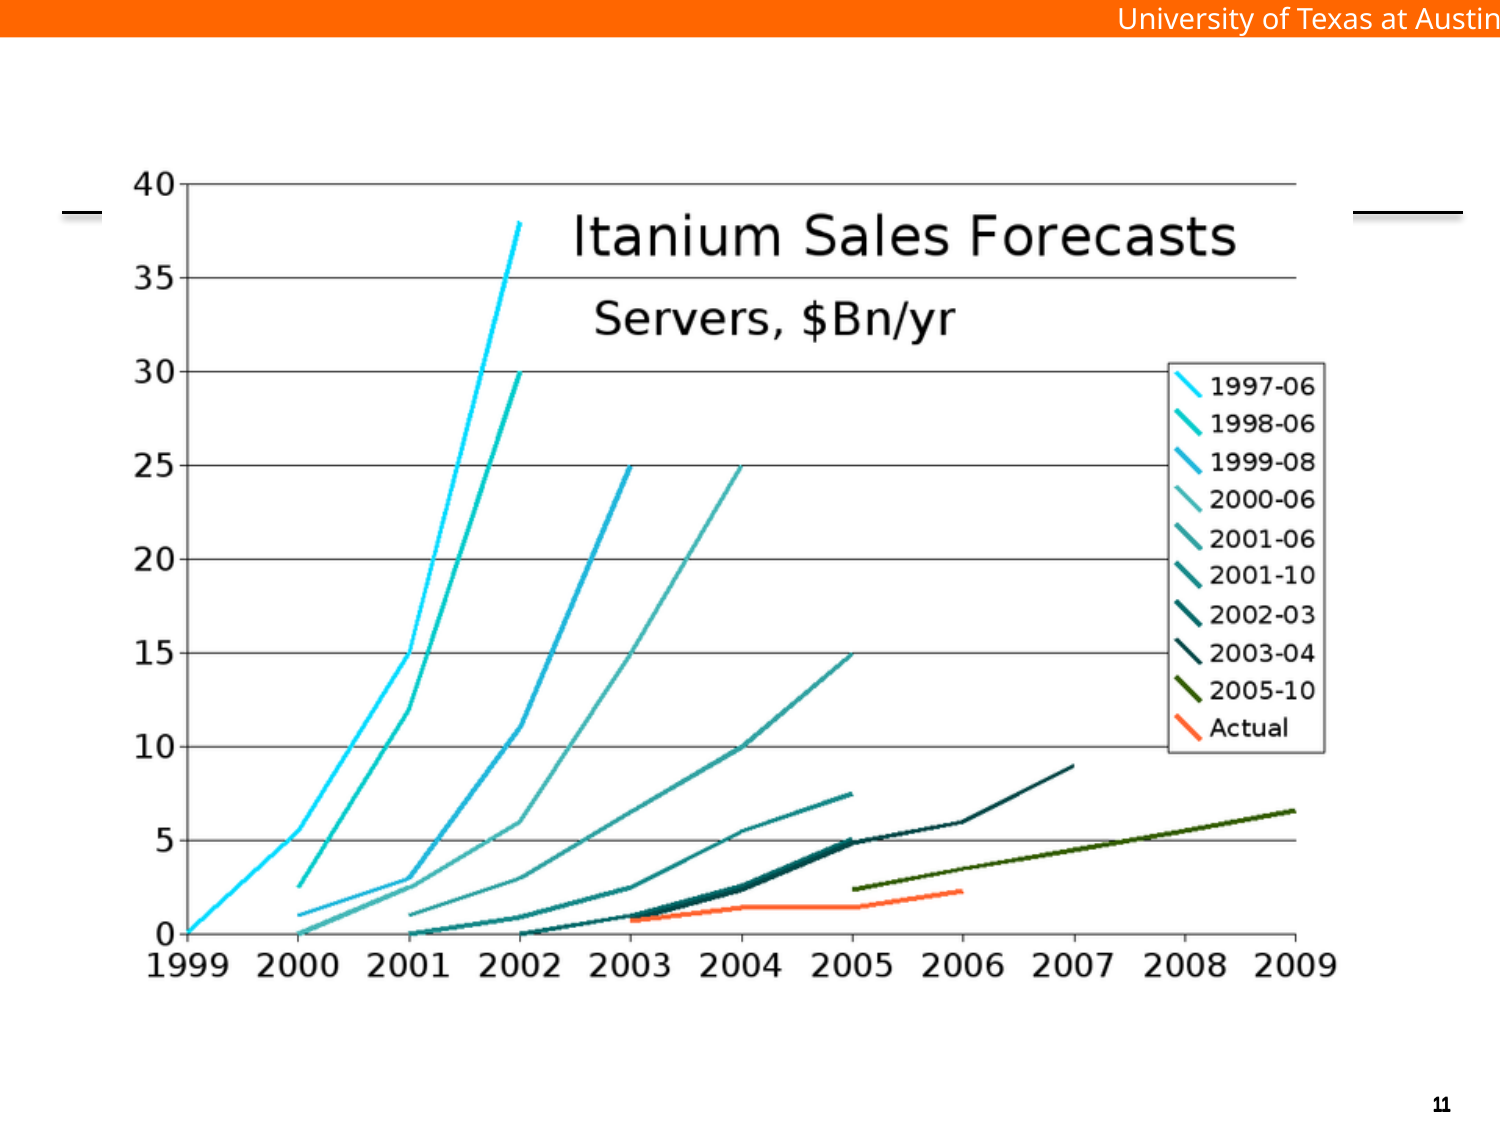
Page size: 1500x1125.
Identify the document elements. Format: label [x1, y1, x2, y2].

picture [102, 149, 1354, 1001]
